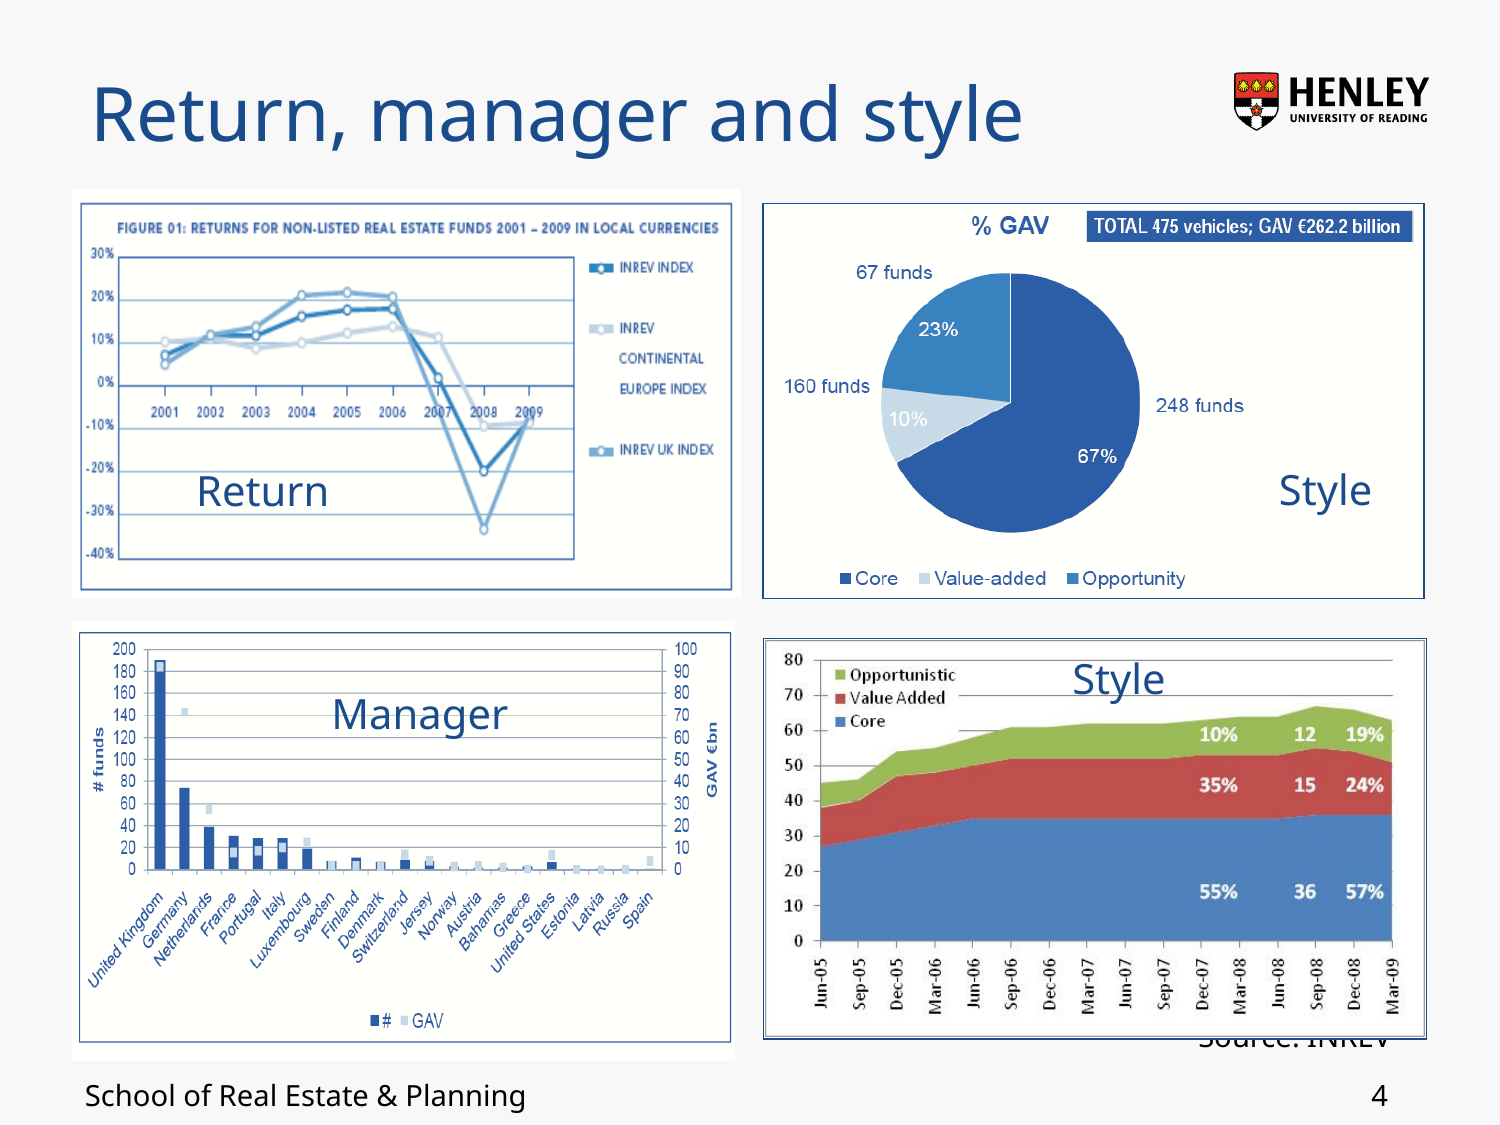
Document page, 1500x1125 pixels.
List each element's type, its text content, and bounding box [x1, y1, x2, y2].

picture [1234, 71, 1429, 136]
picture [72, 621, 735, 1061]
slide_number 4 [1324, 1069, 1436, 1125]
title Return, manager and style [74, 44, 1219, 165]
text_box Source: INREV [1113, 1011, 1477, 1061]
picture [763, 204, 1424, 599]
picture [764, 639, 1427, 1039]
picture [72, 189, 741, 599]
